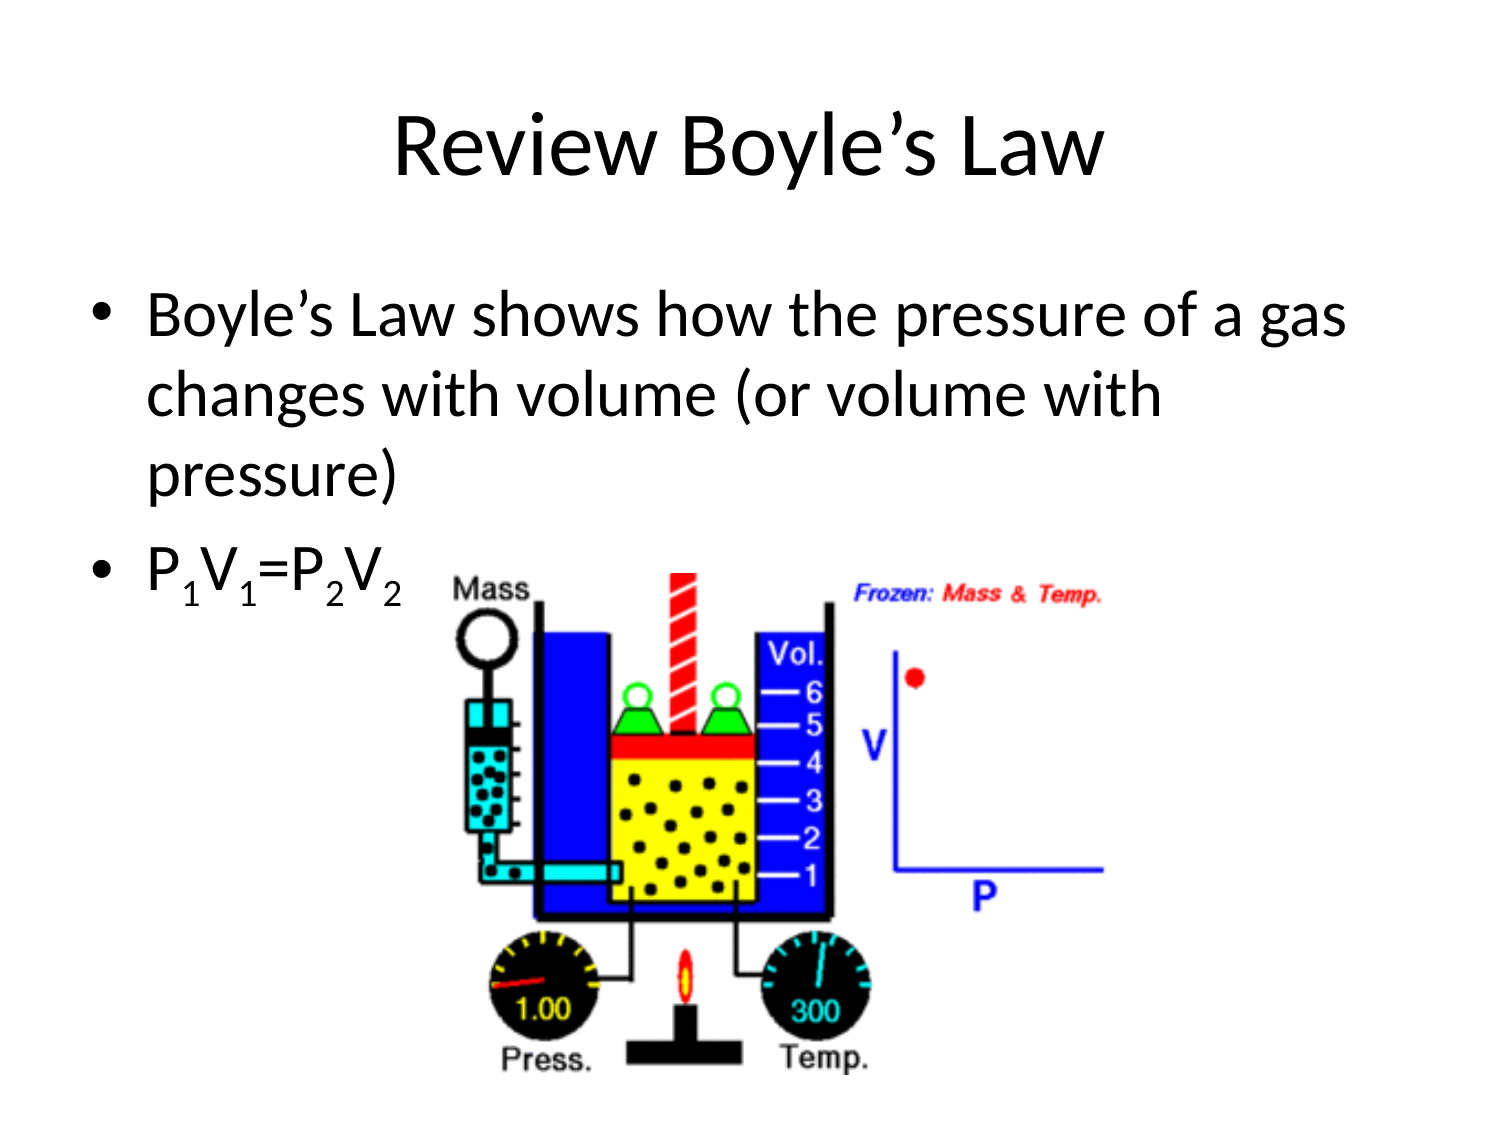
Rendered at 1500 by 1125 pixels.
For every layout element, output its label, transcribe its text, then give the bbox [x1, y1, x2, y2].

list Boyle’s Law shows how the pressure of a gas changes with volume (or volume with pressure) P1V1=P2V2 [75, 262, 1425, 1005]
title Review Boyle’s Law [75, 45, 1425, 233]
picture [449, 573, 1113, 1076]
